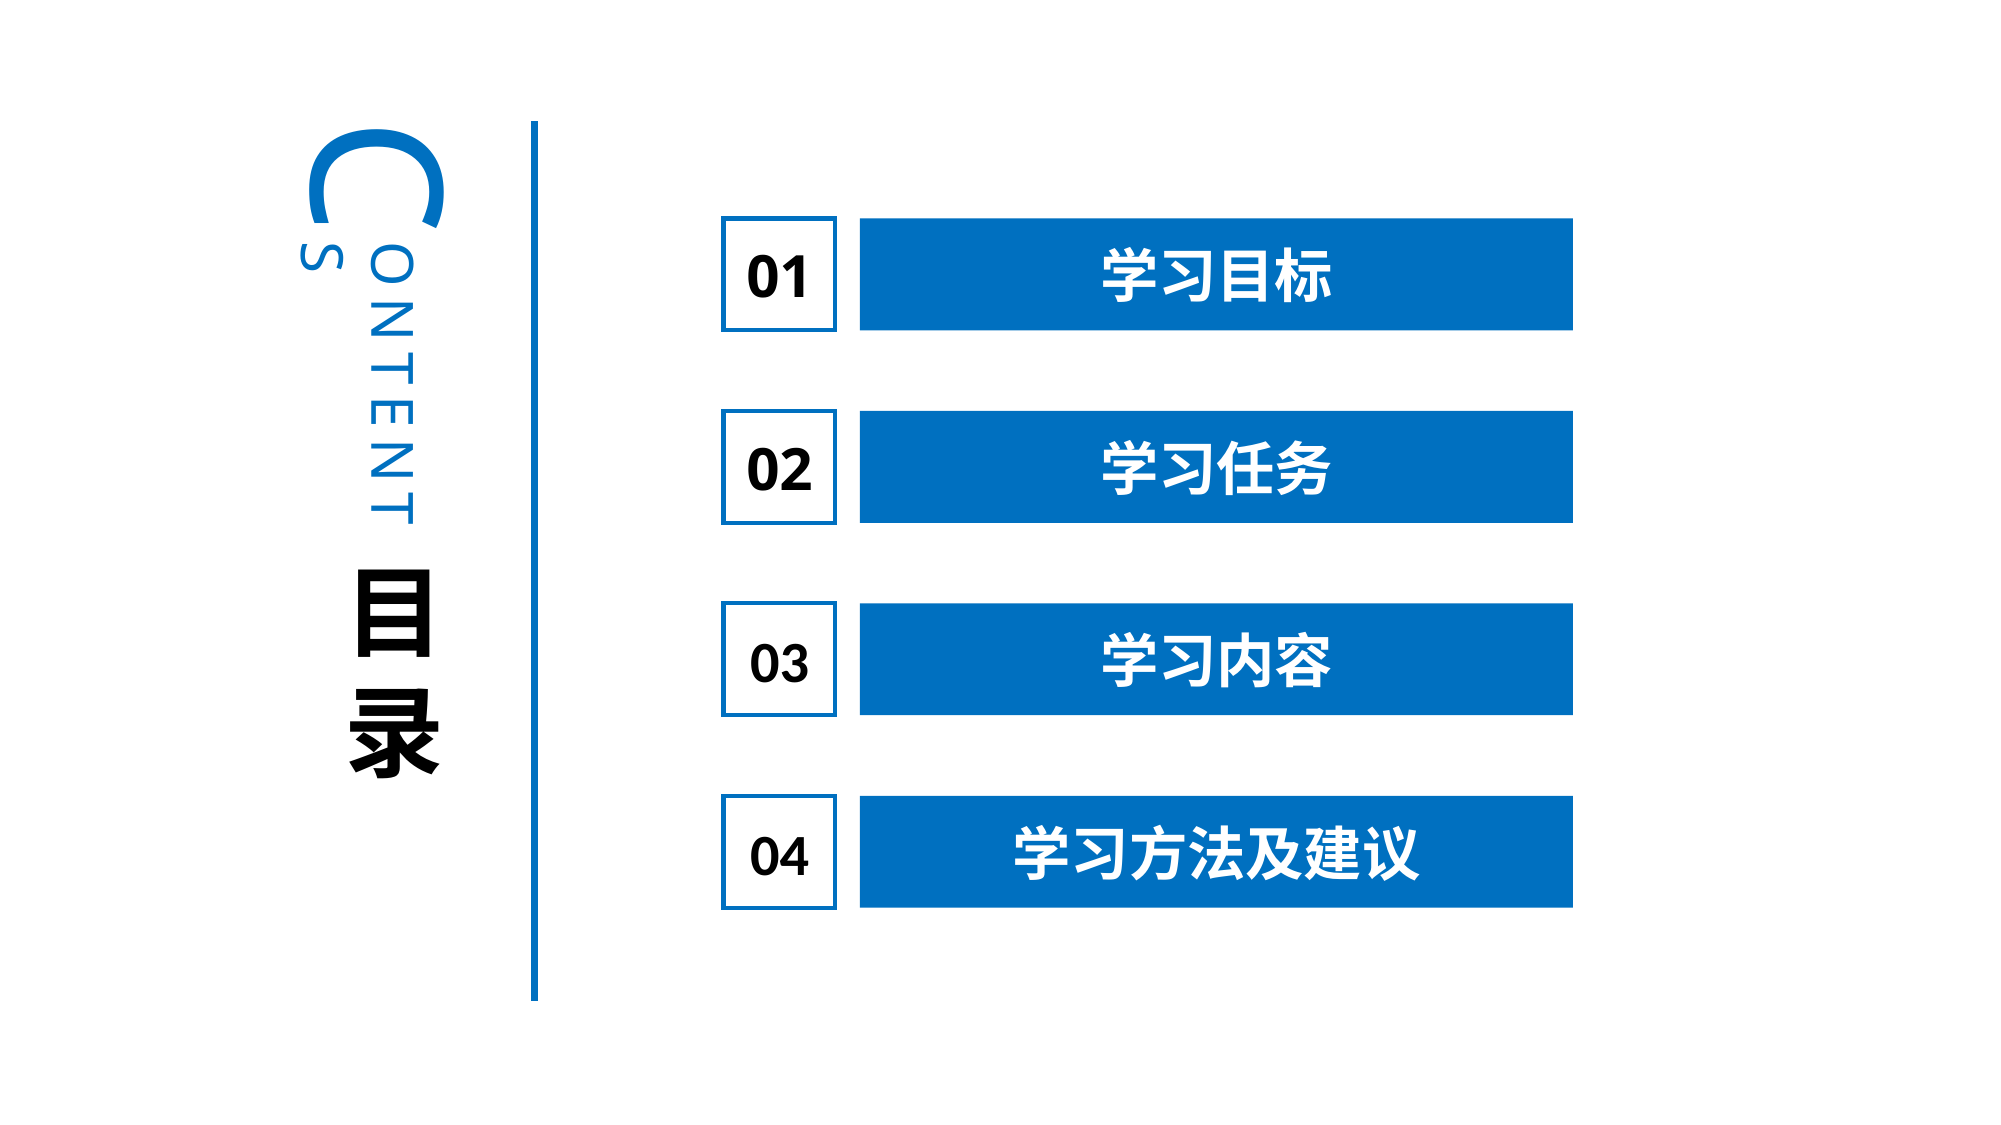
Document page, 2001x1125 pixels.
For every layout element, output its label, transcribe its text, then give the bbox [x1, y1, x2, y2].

text_box 学习任务 [859, 410, 1574, 524]
text_box 目 录 [329, 546, 444, 793]
text_box 04 [722, 795, 836, 909]
text_box ONTENTS [335, 227, 437, 566]
text_box 02 [722, 410, 836, 524]
text_box 01 [722, 217, 836, 331]
text_box 学习内容 [859, 602, 1574, 716]
text_box 学习方法及建议 [859, 795, 1574, 909]
text_box 学习目标 [859, 217, 1574, 331]
text_box C [298, 103, 472, 299]
text_box 03 [722, 602, 836, 716]
